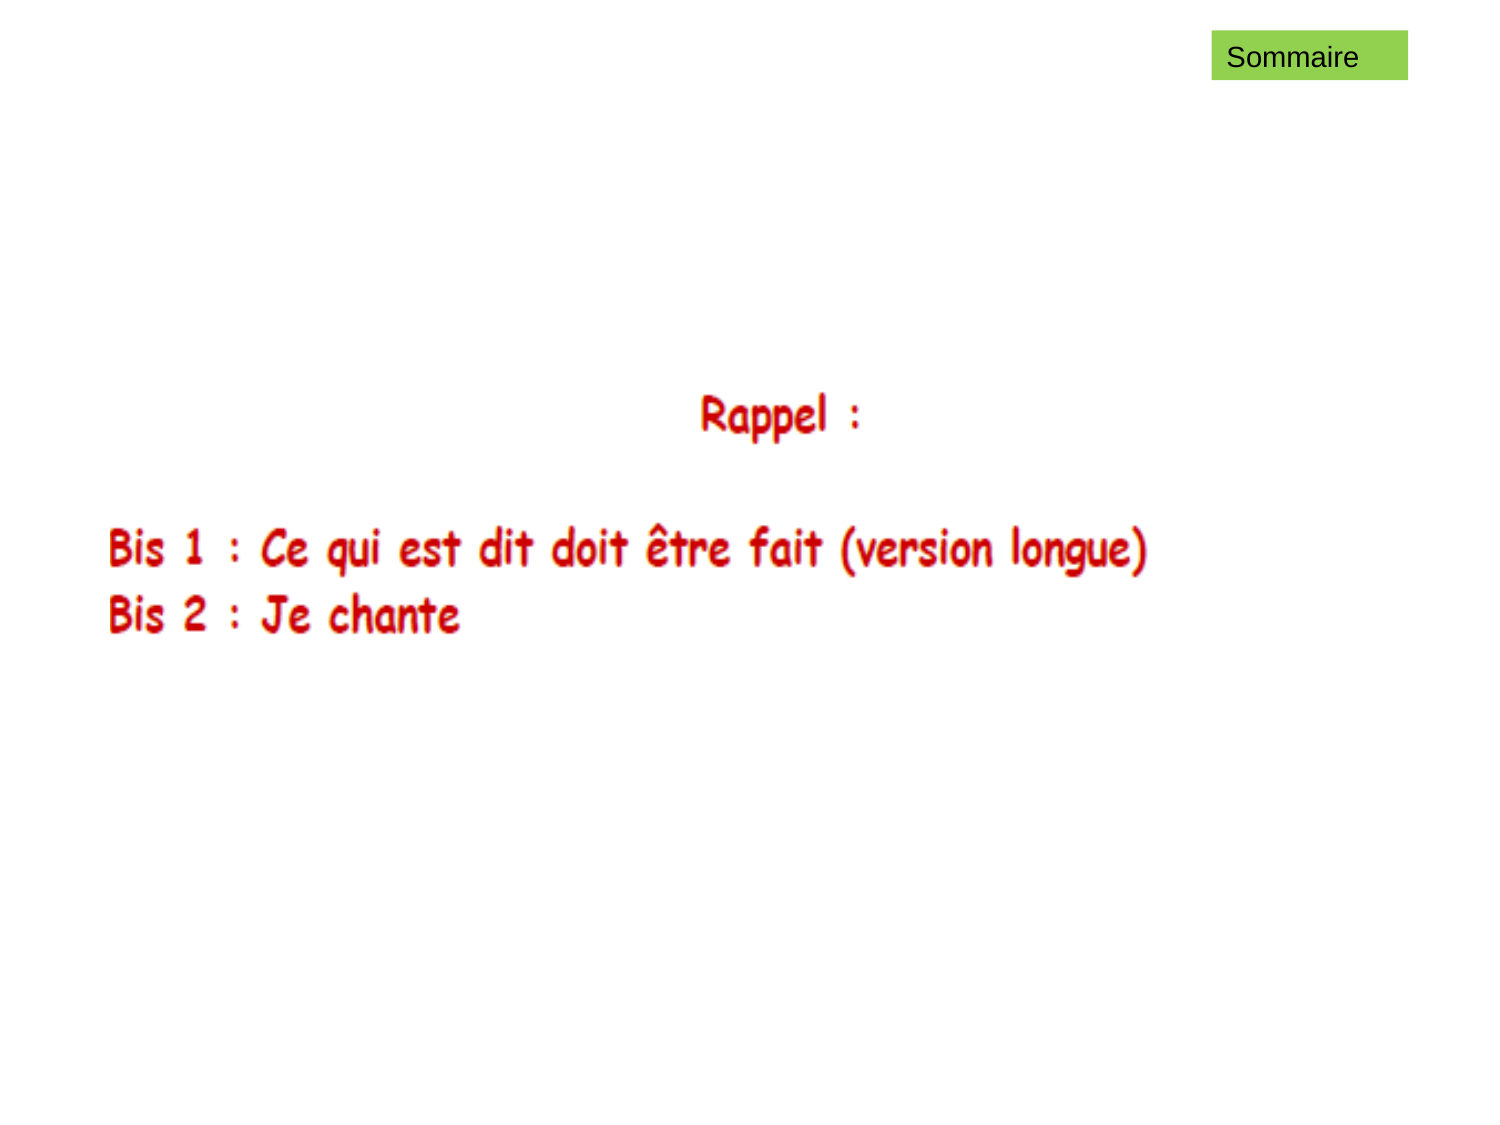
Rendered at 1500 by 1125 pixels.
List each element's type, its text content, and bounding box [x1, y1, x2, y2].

picture [109, 378, 1445, 689]
text_box Sommaire [1211, 30, 1409, 81]
